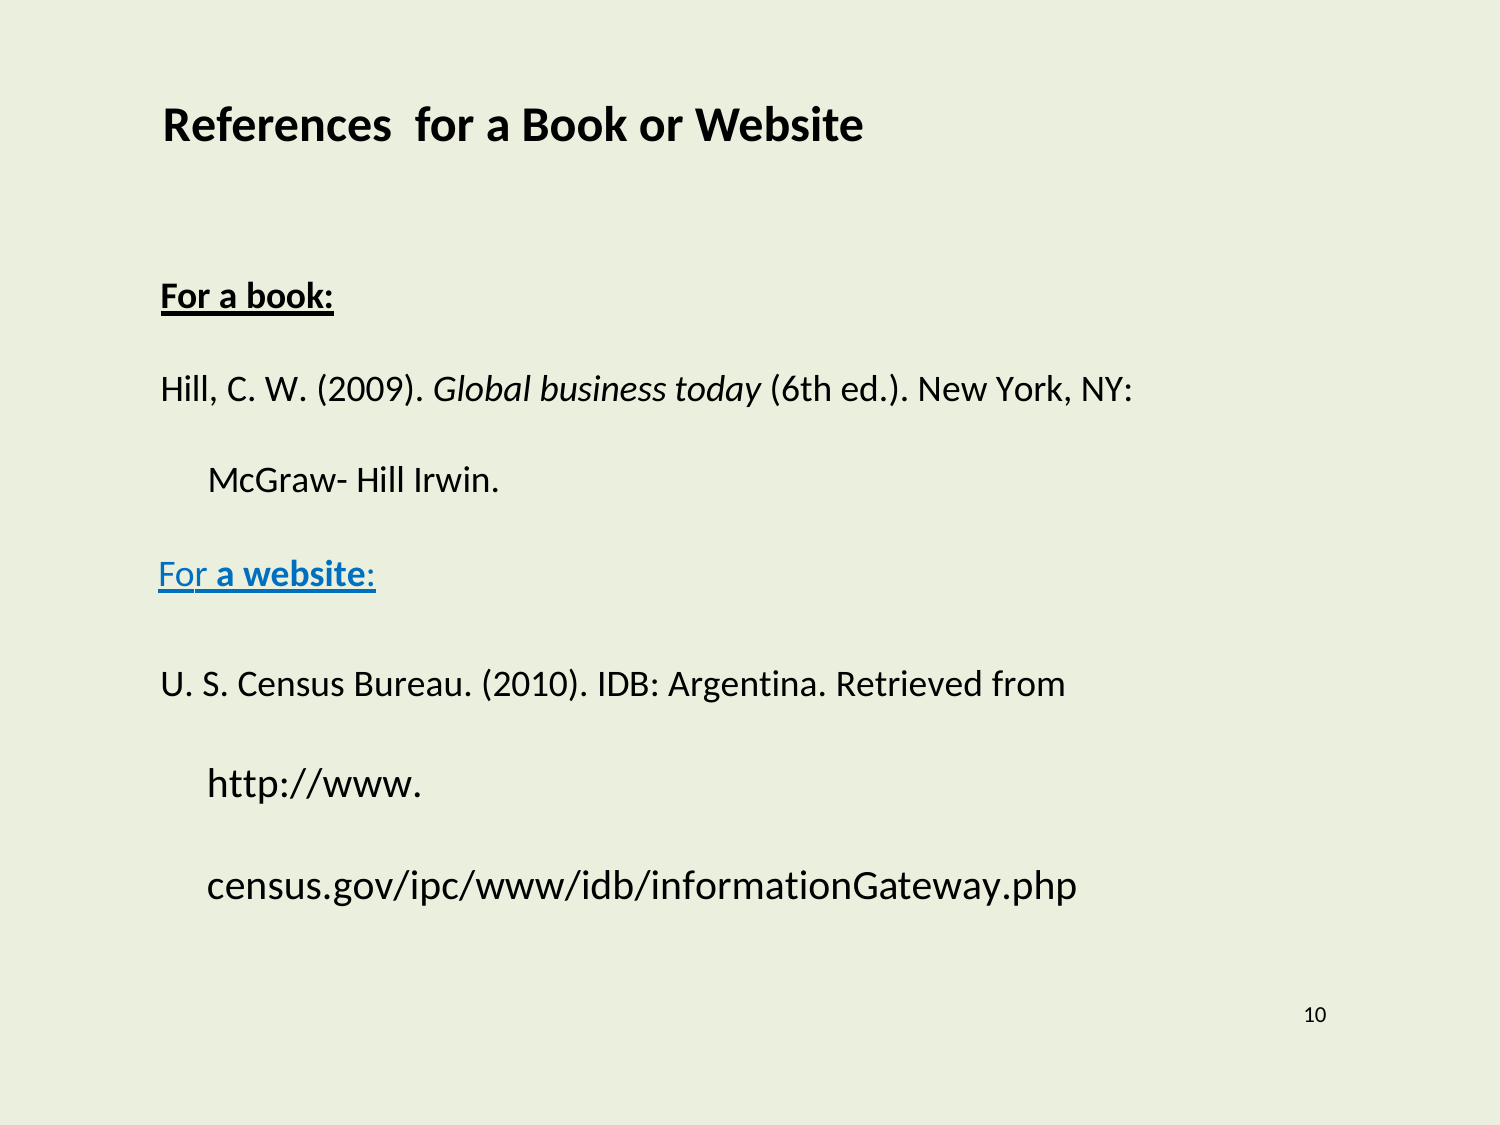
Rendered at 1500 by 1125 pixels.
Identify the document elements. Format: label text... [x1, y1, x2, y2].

title References for a Book or Website [150, 75, 1355, 280]
text_box For a book: Hill, C. W. (2009). Global business today (6th ed.). New York, NY: McGraw- Hill Irwin. For a website: U. S. Census Bureau. (2010). IDB: Argentina. Retrieved from http://www. census.gov/ipc/www/idb/informationGateway.php [158, 271, 1281, 908]
slide_number 10 [1287, 999, 1350, 1025]
